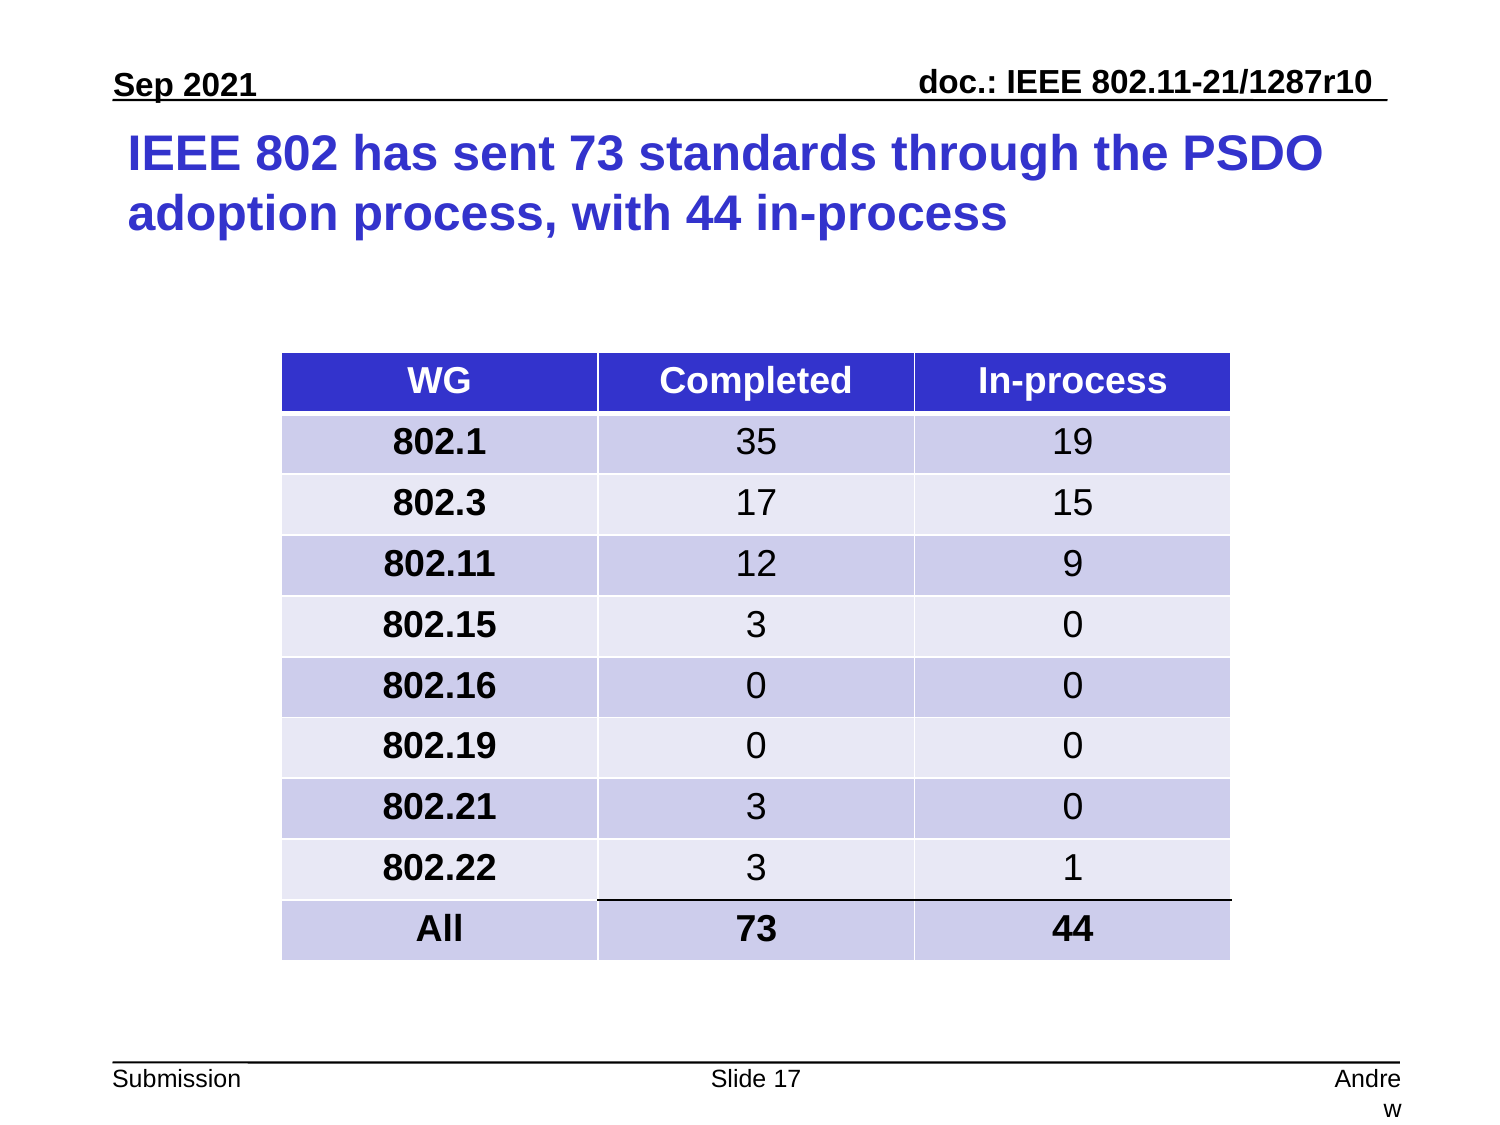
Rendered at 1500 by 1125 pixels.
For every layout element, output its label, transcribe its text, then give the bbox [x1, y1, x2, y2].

table_cell 17 [599, 475, 914, 534]
table_cell 0 [915, 779, 1230, 838]
table_cell 9 [915, 536, 1230, 595]
table_cell 1 [915, 840, 1230, 899]
table_cell 802.3 [282, 475, 597, 534]
table_cell 0 [915, 718, 1230, 777]
table_cell 802.15 [282, 597, 597, 656]
table_cell All [282, 901, 597, 960]
table_header WG [282, 353, 597, 411]
table_cell 15 [915, 475, 1230, 534]
title IEEE 802 has sent 73 standards through the PSDO adoption process, with 44 in-process [112, 112, 1388, 288]
table_header Completed [599, 353, 914, 411]
table_cell 3 [599, 779, 914, 838]
table_cell 73 [599, 901, 914, 960]
table_cell 802.21 [282, 779, 597, 838]
table_cell 3 [599, 840, 914, 899]
table_cell 19 [915, 416, 1230, 473]
table_cell 35 [599, 416, 914, 473]
footer Andrew Myles, Cisco [1320, 1061, 1402, 1093]
table_cell 3 [599, 597, 914, 656]
table_cell 802.16 [282, 658, 597, 717]
table_cell 0 [915, 658, 1230, 717]
table_cell 12 [599, 536, 914, 595]
table_cell 0 [599, 658, 914, 717]
table_header In-process [915, 353, 1230, 411]
table_cell 802.11 [282, 536, 597, 595]
table_cell 44 [915, 901, 1230, 960]
table_cell 0 [599, 718, 914, 777]
table_cell 802.1 [282, 416, 597, 473]
table_cell 0 [915, 597, 1230, 656]
table_cell 802.19 [282, 718, 597, 777]
slide_number Slide 17 [709, 1061, 803, 1093]
table_cell 802.22 [282, 840, 597, 899]
